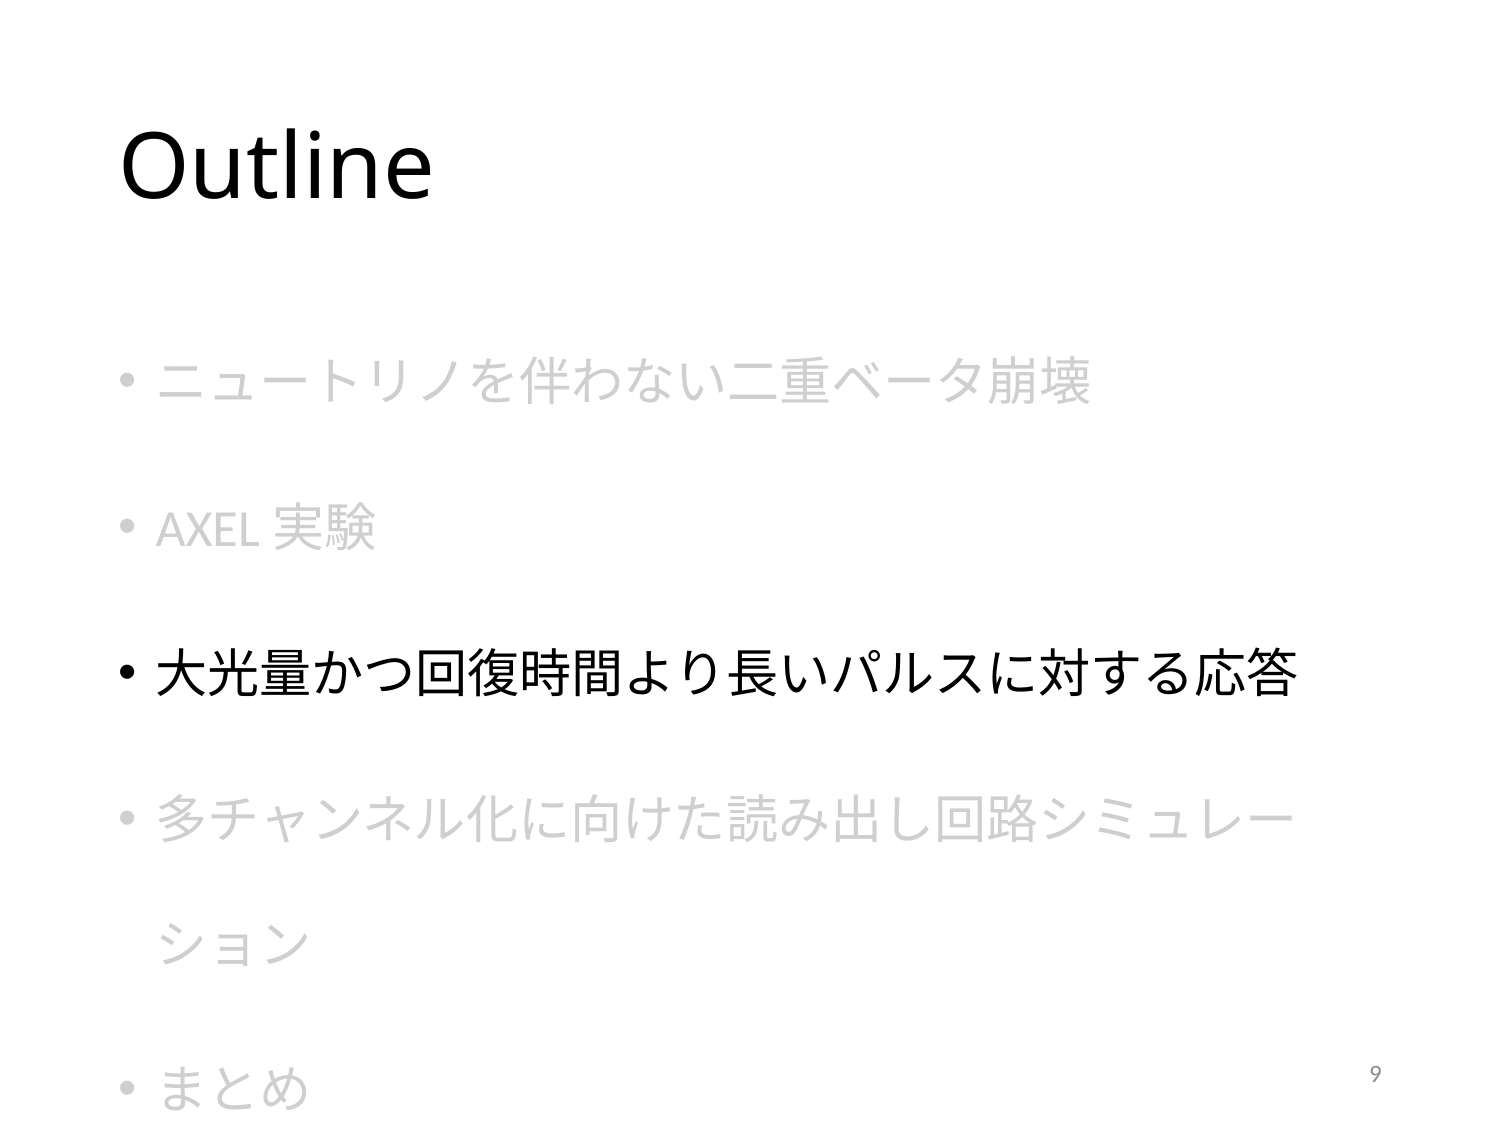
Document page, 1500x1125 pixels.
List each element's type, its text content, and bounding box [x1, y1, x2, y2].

list ニュートリノを伴わない二重ベータ崩壊 AXEL実験 大光量かつ回復時間より長いパルスに対する応答 多チャンネル化に向けた読み出し回路シミュレーション まとめ [103, 278, 1397, 1052]
title Outline [103, 59, 1397, 278]
slide_number 9 [1059, 1042, 1397, 1103]
